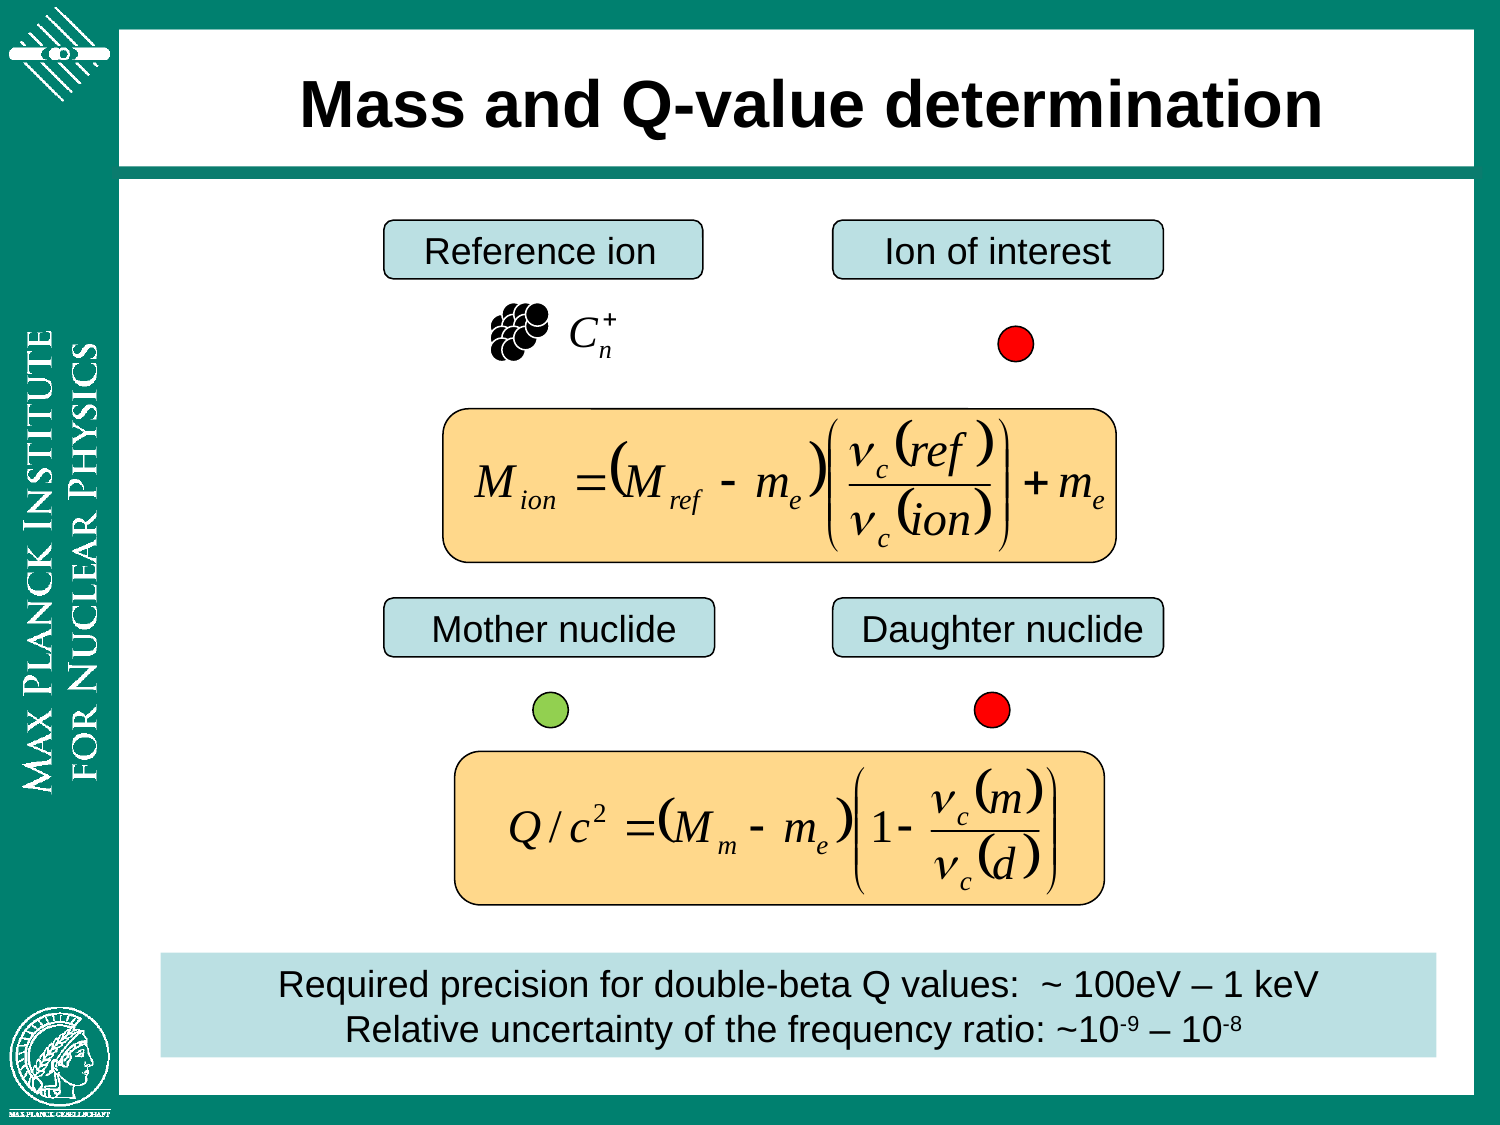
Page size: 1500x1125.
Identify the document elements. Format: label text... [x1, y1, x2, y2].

text_box [998, 326, 1034, 362]
title Mass and Q-value determination [137, 6, 1488, 195]
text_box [489, 302, 550, 362]
picture [0, 0, 1500, 1125]
text_box Required precision for double-beta Q values: ~ 100eV – 1 keV Relative uncertainty of the frequency ratio: ~10-9 – 10-8 [160, 952, 1437, 1058]
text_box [383, 597, 1164, 906]
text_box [442, 408, 1117, 563]
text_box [832, 219, 1164, 281]
text_box [672, 220, 703, 279]
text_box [562, 298, 627, 371]
text_box [383, 220, 409, 279]
text_box Reference ion [409, 219, 672, 280]
